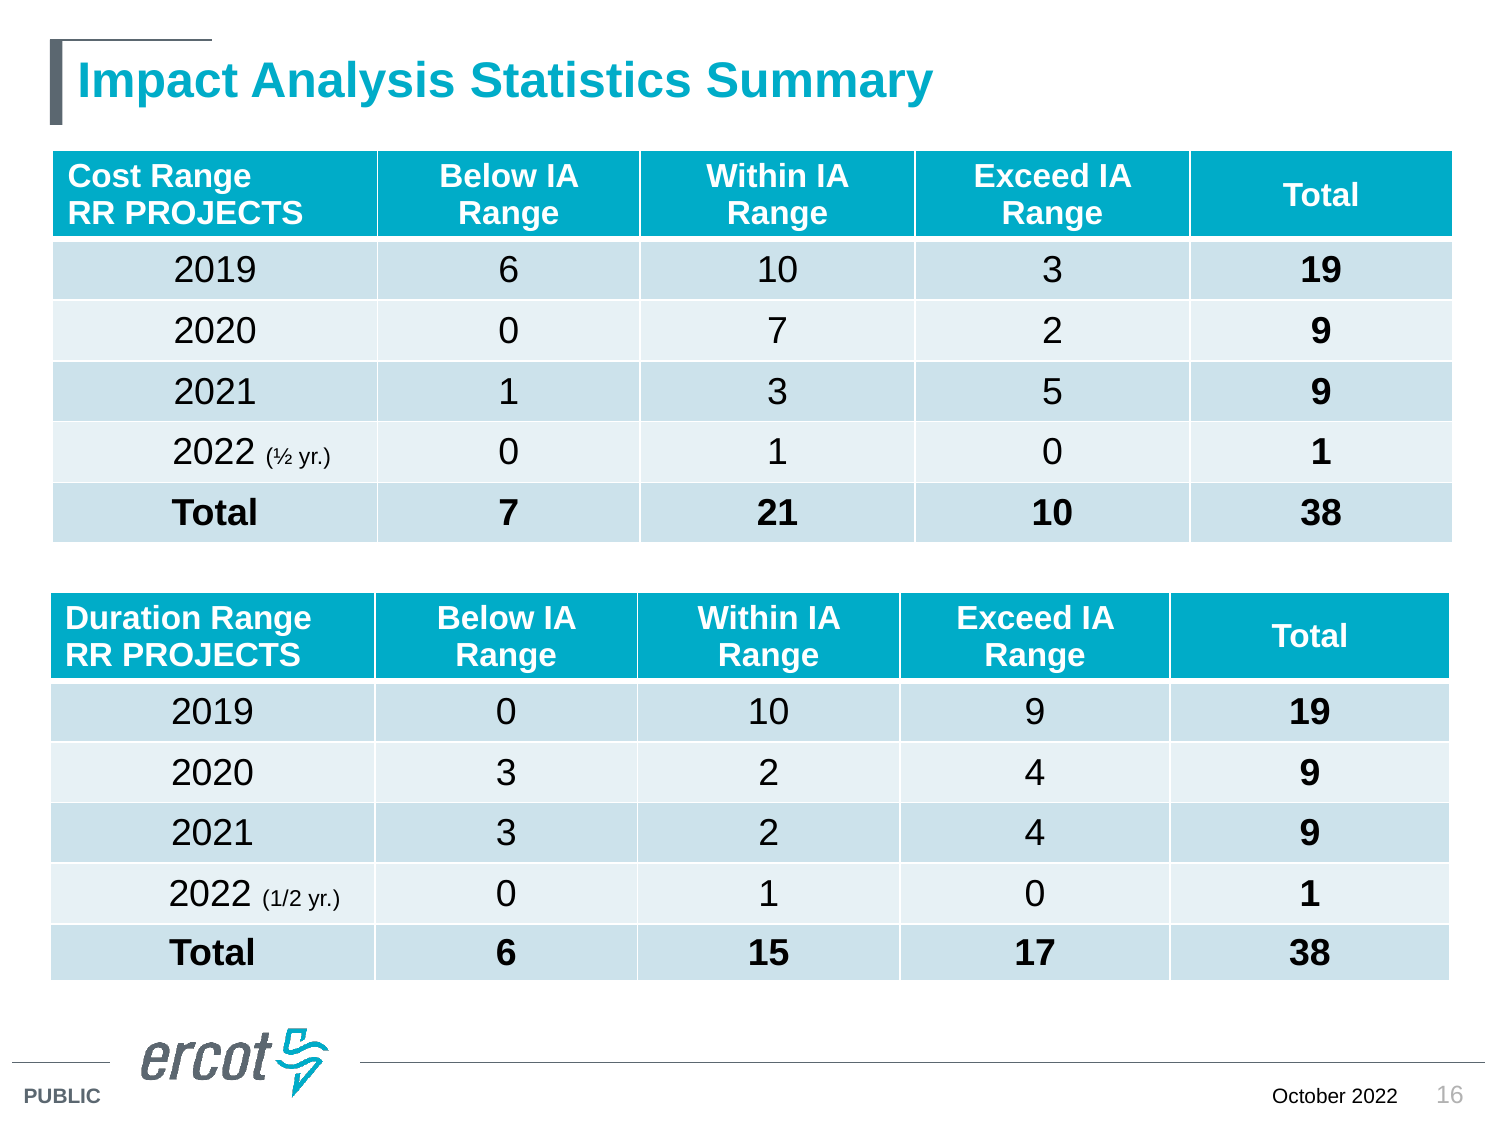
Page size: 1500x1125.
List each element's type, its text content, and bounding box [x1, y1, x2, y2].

table_cell 19 [1171, 684, 1449, 741]
table_cell 0 [901, 864, 1169, 923]
table_header Duration Range RR PROJECTS [51, 593, 374, 678]
table_cell 9 [901, 684, 1169, 741]
table_header Below IA Range [378, 151, 639, 236]
table_cell 4 [901, 743, 1169, 802]
table_header Cost Range RR PROJECTS [53, 151, 377, 236]
table_cell 2020 [53, 301, 377, 360]
slide_number 16 [1412, 1076, 1488, 1112]
table_cell Total [53, 483, 377, 542]
table_cell 3 [376, 743, 637, 802]
table_header Exceed IA Range [916, 151, 1189, 236]
table_cell 0 [376, 864, 637, 923]
table_cell 3 [916, 242, 1189, 299]
table_cell 2021 [51, 803, 374, 862]
table_cell 7 [378, 483, 639, 542]
table_cell 10 [638, 684, 899, 741]
table_cell 2019 [51, 684, 374, 741]
table_cell 21 [641, 483, 914, 542]
table_cell 38 [1171, 925, 1449, 980]
table_cell 7 [641, 301, 914, 360]
table_cell 2019 [53, 242, 377, 299]
table_cell 0 [376, 684, 637, 741]
table_cell 9 [1191, 362, 1452, 421]
table_cell 1 [378, 362, 639, 421]
table_cell 2022 (½ yr.) [53, 422, 377, 482]
table_cell 3 [376, 803, 637, 862]
table_cell 2 [638, 743, 899, 802]
table_cell 6 [376, 925, 637, 980]
table_cell 3 [641, 362, 914, 421]
table_cell 1 [1191, 422, 1452, 482]
table_cell 0 [378, 422, 639, 482]
table_cell 1 [641, 422, 914, 482]
table_header Total [1191, 151, 1452, 236]
picture [137, 1024, 332, 1100]
table_cell 2022 (1/2 yr.) [51, 864, 374, 923]
table_cell 0 [916, 422, 1189, 482]
table_cell Total [51, 925, 374, 980]
table_cell 15 [638, 925, 899, 980]
table_cell 38 [1191, 483, 1452, 542]
table_cell 9 [1171, 803, 1449, 862]
table_cell 19 [1191, 242, 1452, 299]
title Impact Analysis Statistics Summary [62, 39, 1150, 125]
table_cell 2 [916, 301, 1189, 360]
table_header Within IA Range [638, 593, 899, 678]
table_header Exceed IA Range [901, 593, 1169, 678]
table_cell 10 [916, 483, 1189, 542]
table_cell 5 [916, 362, 1189, 421]
table_cell 1 [1171, 864, 1449, 923]
table_cell 2 [638, 803, 899, 862]
table_header Total [1171, 593, 1449, 678]
table_cell 10 [641, 242, 914, 299]
table_cell 9 [1171, 743, 1449, 802]
table_cell 4 [901, 803, 1169, 862]
table_cell 17 [901, 925, 1169, 980]
table_cell 0 [378, 301, 639, 360]
table_cell 2020 [51, 743, 374, 802]
table_cell 9 [1191, 301, 1452, 360]
table_cell 2021 [53, 362, 377, 421]
table_cell 1 [638, 864, 899, 923]
table_cell 6 [378, 242, 639, 299]
table_header Within IA Range [641, 151, 914, 236]
table_header Below IA Range [376, 593, 637, 678]
